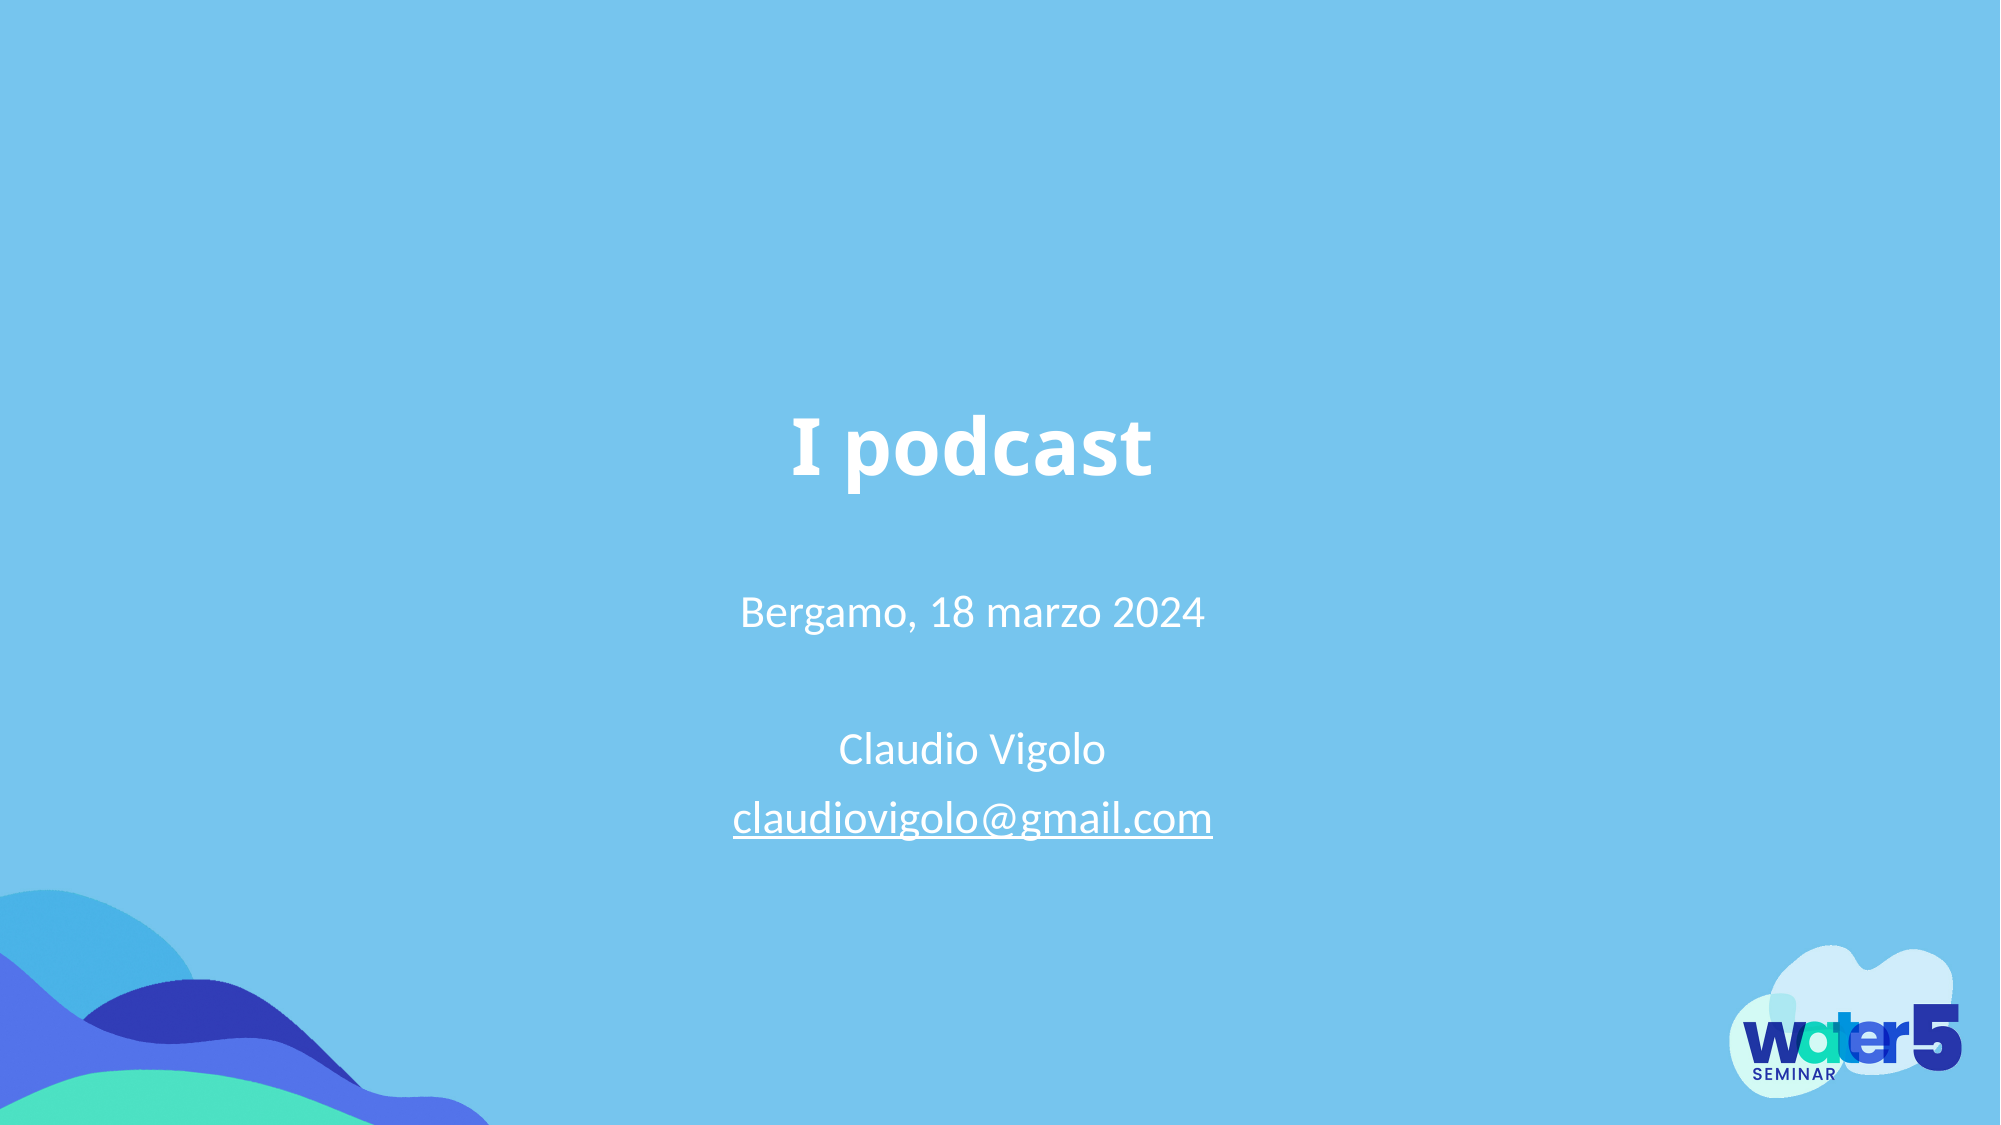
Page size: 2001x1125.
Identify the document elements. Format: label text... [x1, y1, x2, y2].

text_box Bergamo, 18 marzo 2024 Claudio Vigolo claudiovigolo@gmail.com [222, 580, 1723, 852]
picture [0, 0, 2000, 1125]
text_box I podcast [270, 274, 1676, 499]
